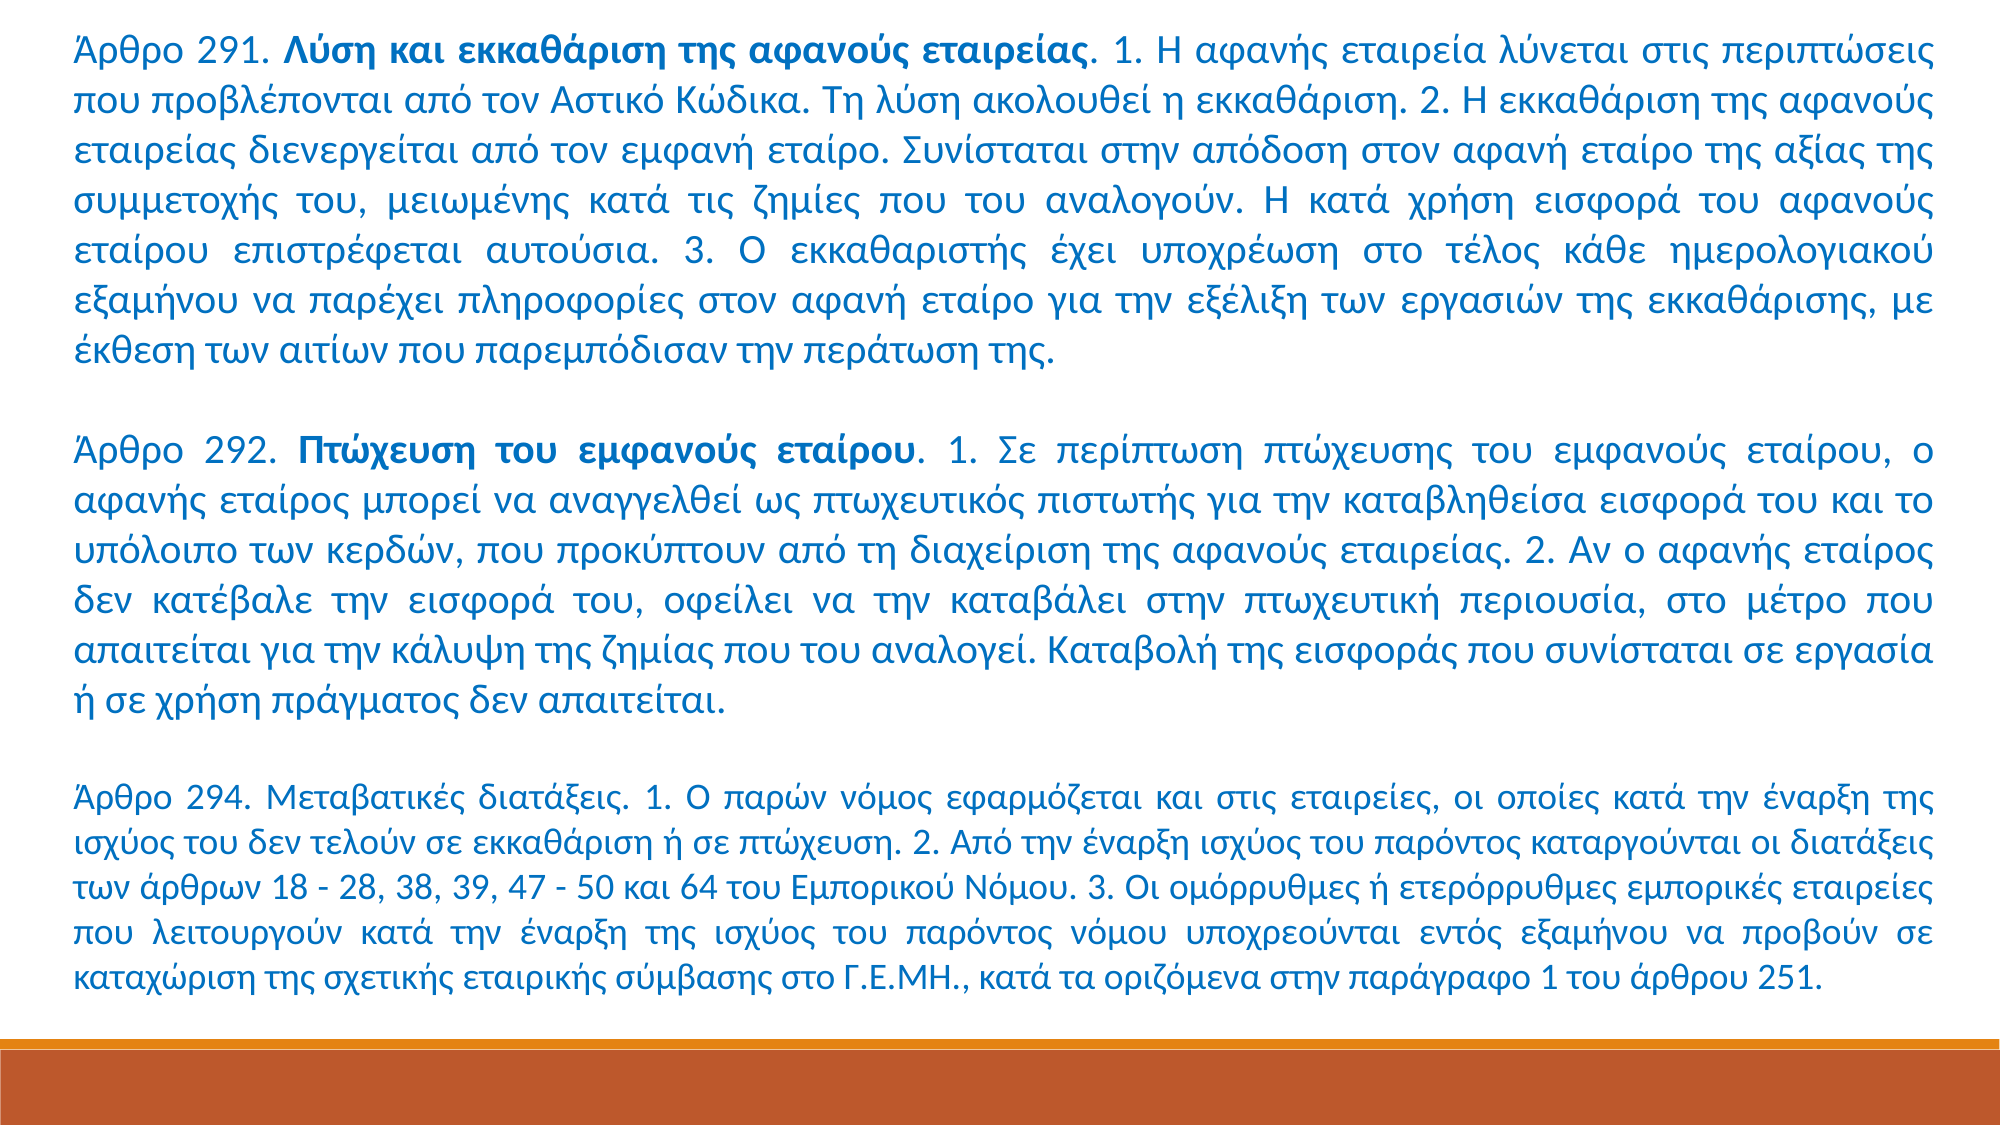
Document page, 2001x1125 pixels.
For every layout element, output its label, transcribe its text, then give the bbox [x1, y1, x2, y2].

text_box Άρθρο 291. Λύση και εκκαθάριση της αφανούς εταιρείας. 1. Η αφανής εταιρεία λύνεται στις περιπτώσεις που προβλέπονται από τον Αστικό Κώδικα. Τη λύση ακολουθεί η εκκαθάριση. 2. Η εκκαθάριση της αφανούς εταιρείας διενεργείται από τον εμφανή εταίρο. Συνίσταται στην απόδοση στον αφανή εταίρο της αξίας της συμμετοχής του, μειωμένης κατά τις ζημίες που του αναλογούν. Η κατά χρήση εισφορά του αφανούς εταίρου επιστρέφεται αυτούσια. 3. Ο εκκαθαριστής έχει υποχρέωση στο τέλος κάθε ημερολογιακού εξαμήνου να παρέχει πληροφορίες στον αφανή εταίρο για την εξέλιξη των εργασιών της εκκαθάρισης, με έκθεση των αιτίων που παρεμπόδισαν την περάτωση της. Άρθρο 292. Πτώχευση του εμφανούς εταίρου. 1. Σε περίπτωση πτώχευσης του εμφανούς εταίρου, ο αφανής εταίρος μπορεί να αναγγελθεί ως πτωχευτικός πιστωτής για την καταβληθείσα εισφορά του και το υπόλοιπο των κερδών, που προκύπτουν από τη διαχείριση της αφανούς εταιρείας. 2. Αν ο αφανής εταίρος δεν κατέβαλε την εισφορά του, οφείλει να την καταβάλει στην πτωχευτική περιουσία, στο μέτρο που απαιτείται για την κάλυψη της ζημίας που του αναλογεί. Καταβολή της εισφοράς που συνίσταται σε εργασία ή σε χρήση πράγματος δεν απαιτείται. Άρθρο 294. Μεταβατικές διατάξεις. 1. Ο παρών νόμος εφαρμόζεται και στις εταιρείες, οι οποίες κατά την έναρξη της ισχύος του δεν τελούν σε εκκαθάριση ή σε πτώχευση. 2. Από την έναρξη ισχύος του παρόντος καταργούνται οι διατάξεις των άρθρων 18 - 28, 38, 39, 47 - 50 και 64 του Εμπορικού Νόμου. 3. Οι ομόρρυθμες ή ετερόρρυθμες εμπορικές εταιρείες που λειτουργούν κατά την έναρξη της ισχύος του παρόντος νόμου υποχρεούνται εντός εξαμήνου να προβούν σε καταχώριση της σχετικής εταιρικής σύμβασης στο Γ.Ε.ΜΗ., κατά τα οριζόμενα στην παράγραφο 1 του άρθρου 251. [58, 14, 1950, 1055]
